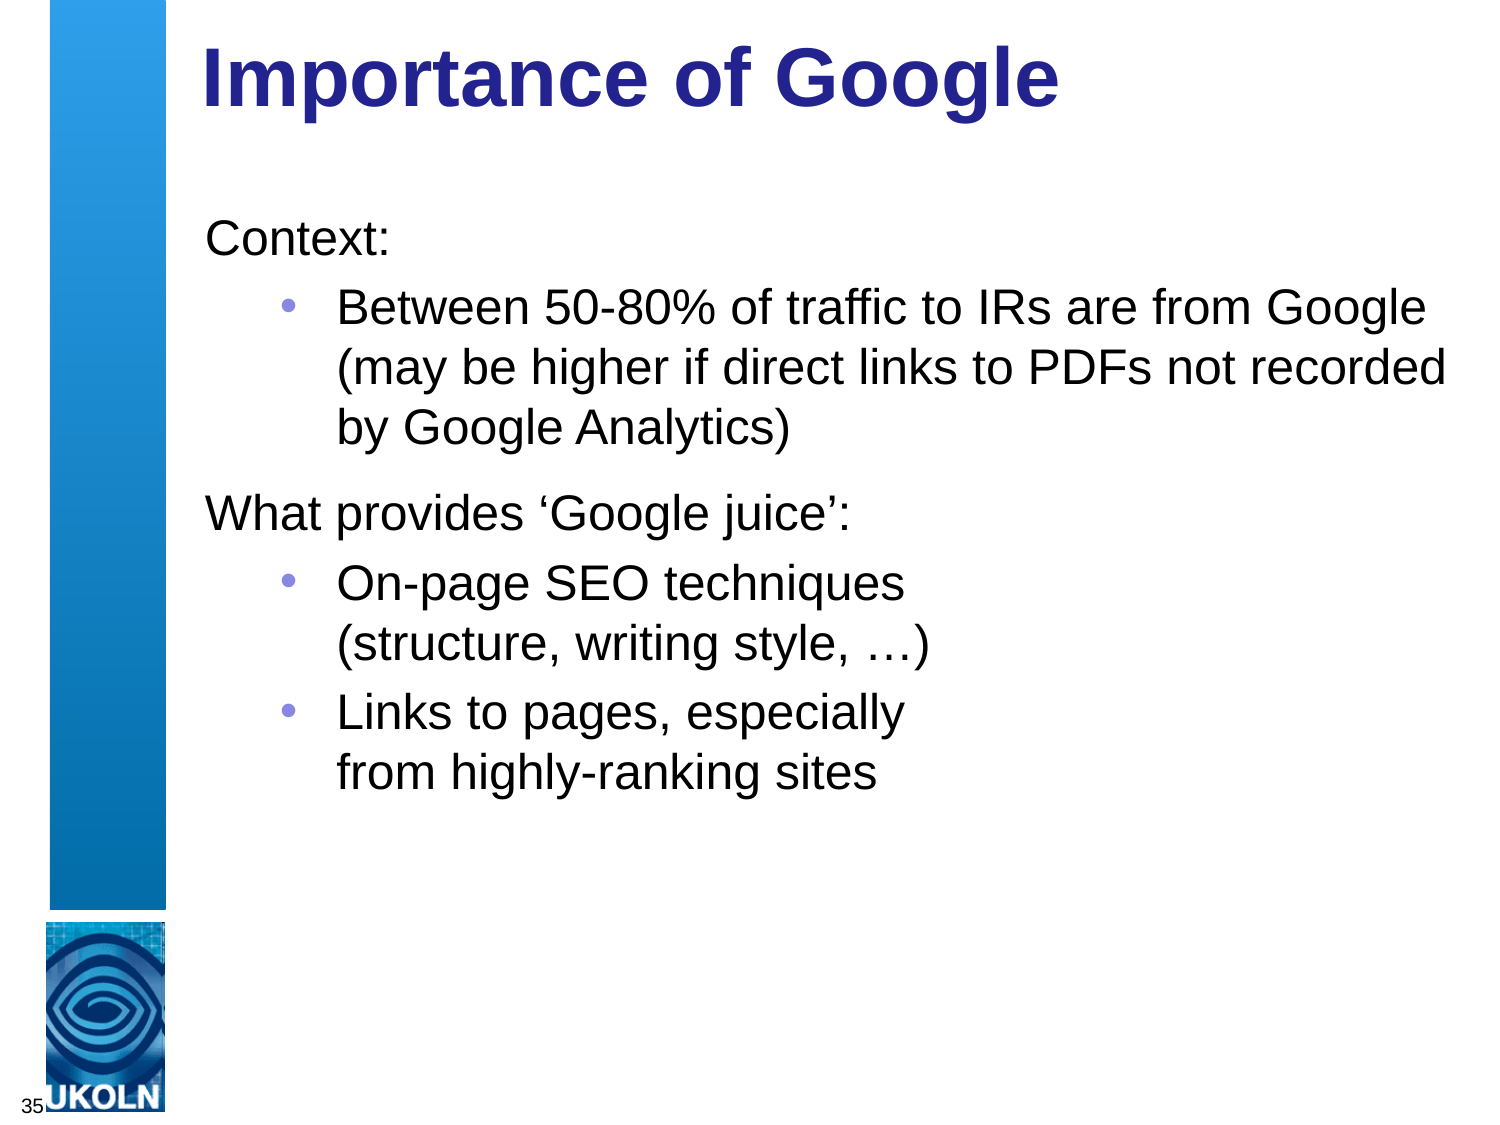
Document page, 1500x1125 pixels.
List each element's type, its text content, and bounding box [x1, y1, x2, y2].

picture [46, 922, 58, 927]
title Importance of Google [186, 16, 1462, 128]
list Context: Between 50-80% of traffic to IRs are from Google (may be higher if direct links to PDFs not recorded by Google Analytics) What provides ‘Google juice’: On-page SEO techniques (structure, writing style, …) Links to pages, especially from highly-ranking sites [189, 197, 1488, 996]
slide_number 35 [0, 1085, 60, 1125]
picture [46, 922, 165, 1112]
